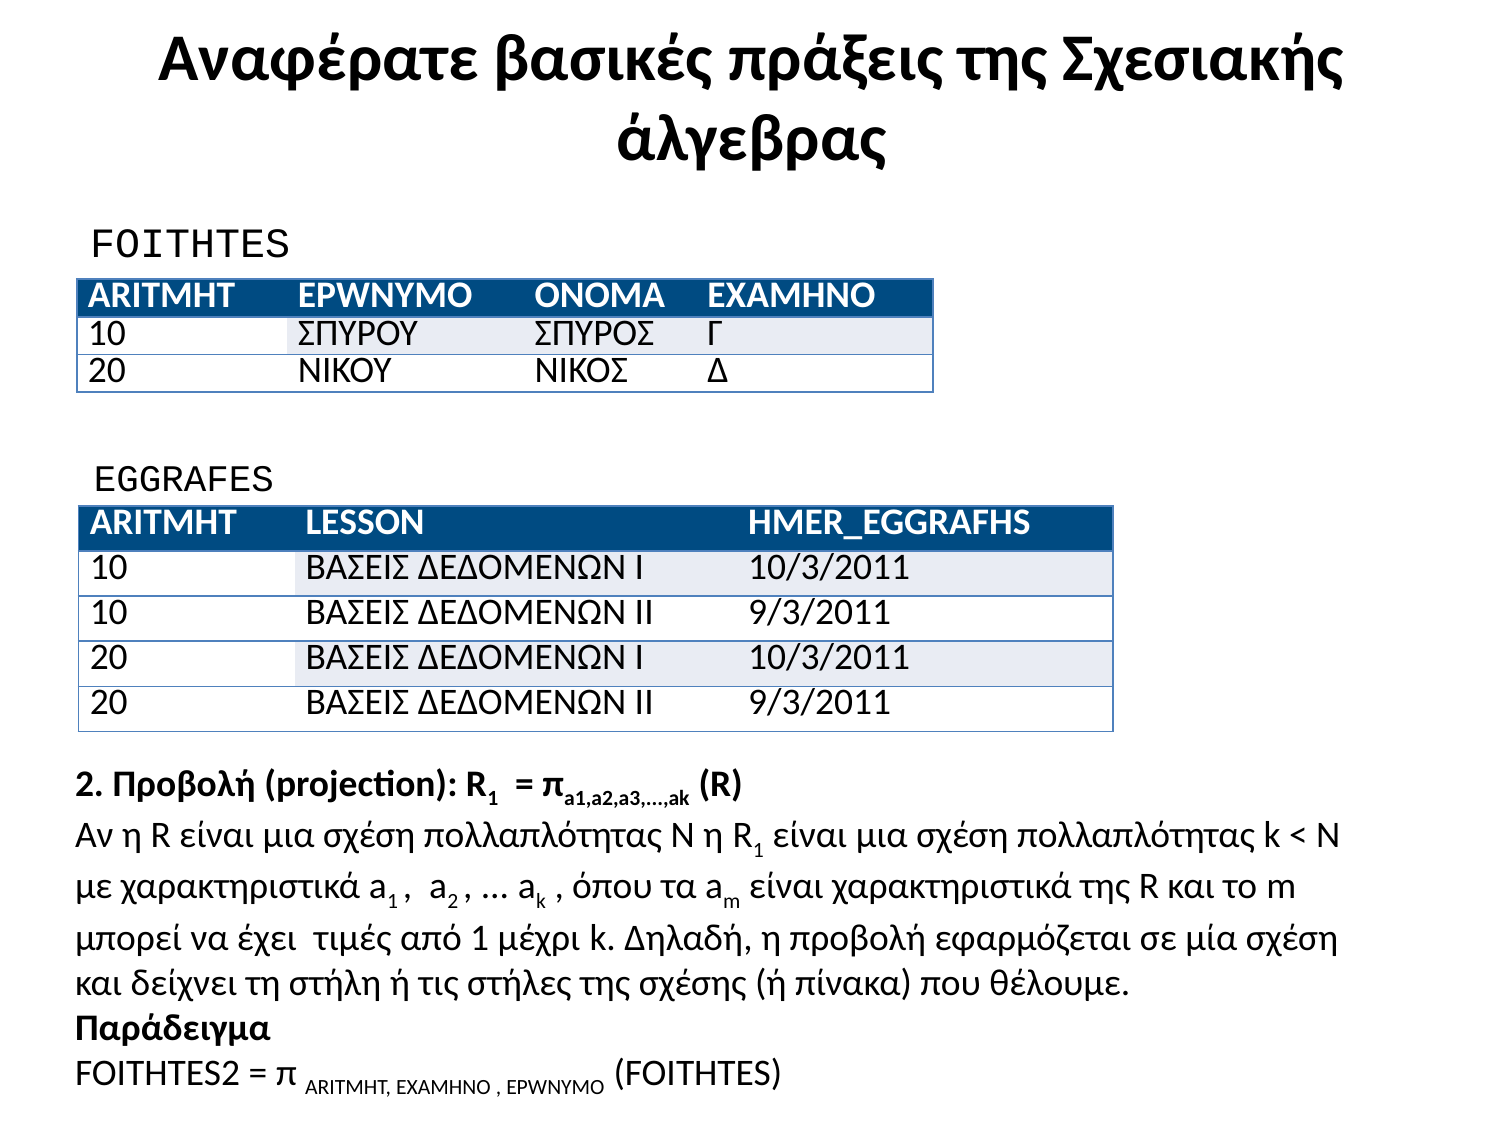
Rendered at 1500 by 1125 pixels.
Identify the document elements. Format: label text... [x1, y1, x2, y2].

table_cell 10 [79, 552, 295, 595]
table_cell 10 [79, 597, 295, 640]
title Αναφέρατε βασικές πράξεις της Σχεσιακής άλγεβρας [76, 19, 1427, 169]
table_cell 20 [79, 687, 295, 731]
table_header LESSON [295, 507, 737, 550]
table_cell ΒΑΣΕΙΣ ΔΕΔΟΜΕΝΩΝ ΙΙ [295, 687, 737, 731]
table_cell ΣΠΥΡΟΥ [287, 318, 523, 354]
table_header EXAMHNO [696, 280, 932, 316]
table_cell ΝΙΚΟΣ [523, 355, 696, 391]
table_cell ΒΑΣΕΙΣ ΔΕΔΟΜΕΝΩΝ Ι [295, 552, 737, 595]
table_cell ΒΑΣΕΙΣ ΔΕΔΟΜΕΝΩΝ Ι [295, 642, 737, 686]
table_cell 9/3/2011 [737, 687, 1112, 731]
table_cell Γ [696, 318, 932, 354]
table_header ARITMHT [79, 507, 295, 550]
text_box 2. Προβολή (projection): R1 = πa1,a2,a3,...,ak (R) Αν η R είναι μια σχέση πολλαπλότητας Ν η R1 είναι μια σχέση πολλαπλότητας k < Ν με χαρακτηριστικά a1 , a2 , ... ak , όπου τα am είναι χαρακτηριστικά της R και το m μπορεί να έχει τιμές από 1 μέχρι k. Δηλαδή, η προβολή εφαρμόζεται σε μία σχέση και δείχνει τη στήλη ή τις στήλες της σχέσης (ή πίνακα) που θέλουμε. Παράδειγμα FOITHTES2 = π ARITMHT, EXAMHNO , EPWNYMO (FOITHTES) [60, 751, 1370, 1106]
table_header EPWNYMO [287, 280, 523, 316]
table_cell 20 [78, 355, 287, 391]
table_cell 10/3/2011 [737, 642, 1112, 686]
text_box EGGRAFES [79, 446, 289, 505]
text_box FOITHTES [75, 208, 349, 278]
table_cell ΒΑΣΕΙΣ ΔΕΔΟΜΕΝΩΝ ΙΙ [295, 597, 737, 640]
table_cell ΣΠΥΡΟΣ [523, 318, 696, 354]
table_header HMER_EGGRAFHS [737, 507, 1112, 550]
table_header ONOMA [523, 280, 696, 316]
table_header ARITMHT [78, 280, 287, 316]
table_cell Δ [696, 355, 932, 391]
table_cell 20 [79, 642, 295, 686]
table_cell 9/3/2011 [737, 597, 1112, 640]
table_cell 10/3/2011 [737, 552, 1112, 595]
table_cell ΝΙΚΟΥ [287, 355, 523, 391]
table_cell 10 [78, 318, 287, 354]
